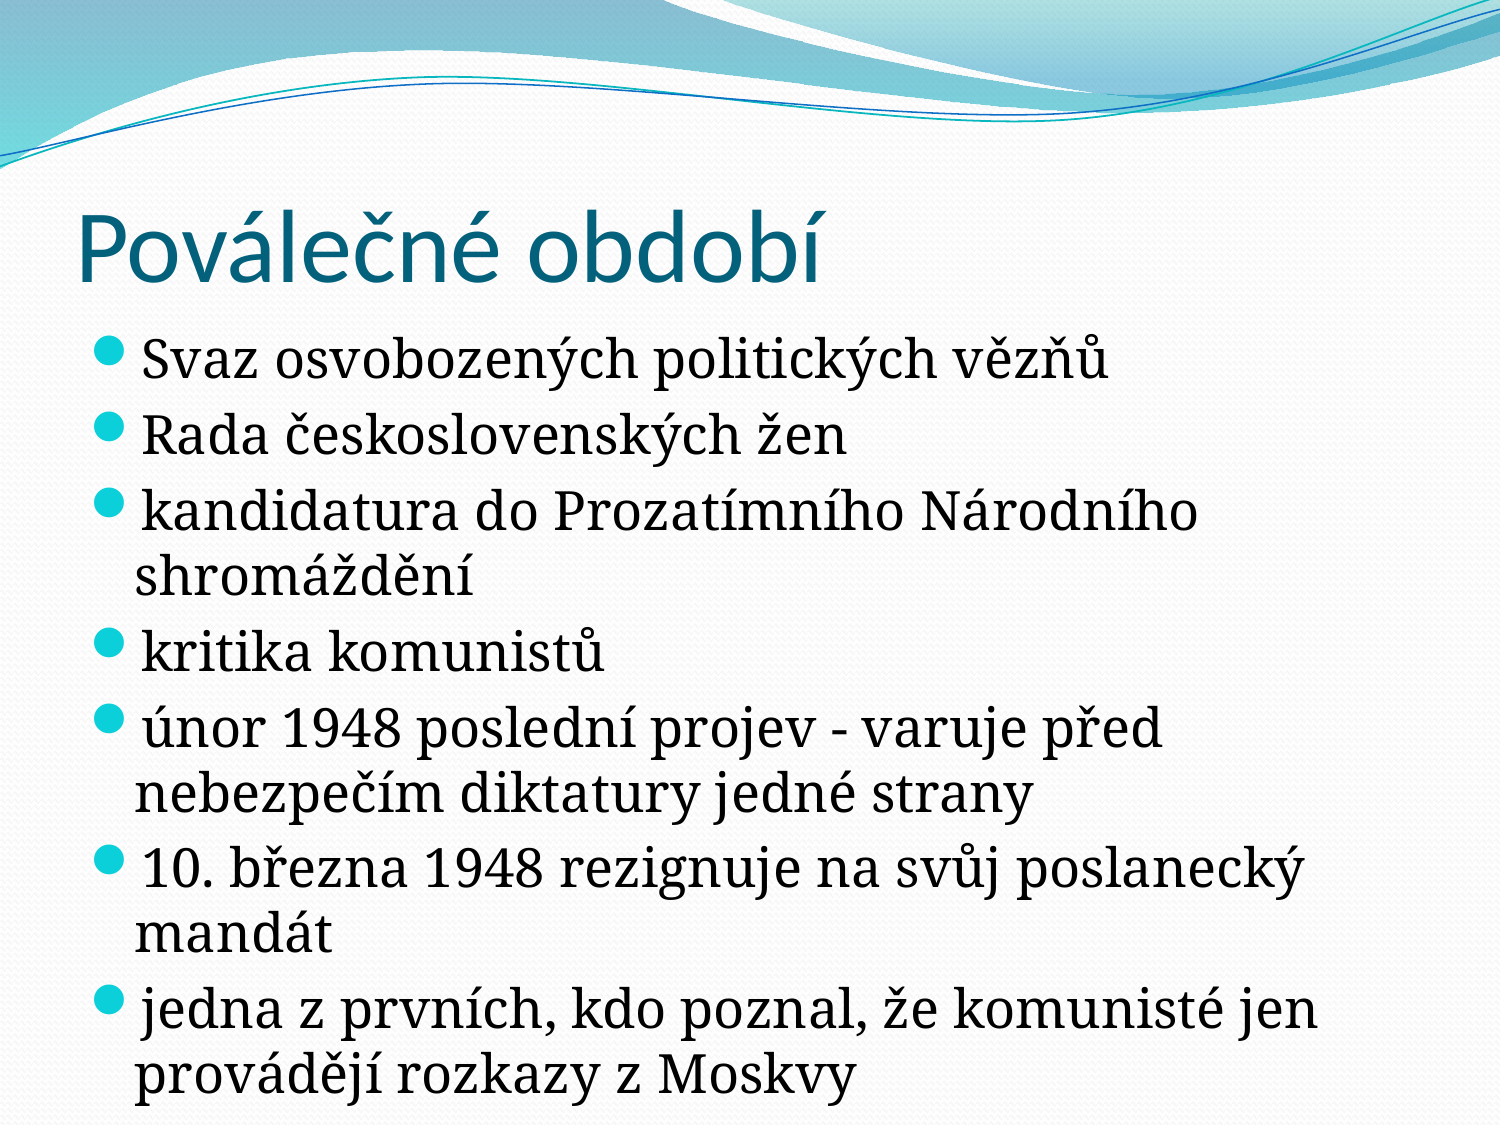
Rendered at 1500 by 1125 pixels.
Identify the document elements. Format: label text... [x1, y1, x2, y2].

title Poválečné období [75, 115, 1425, 303]
list Svaz osvobozených politických vězňů Rada československých žen kandidatura do Prozatímního Národního shromáždění kritika komunistů únor 1948 poslední projev - varuje před nebezpečím diktatury jedné strany 10. března 1948 rezignuje na svůj poslanecký mandát jedna z prvních, kdo poznal, že komunisté jen provádějí rozkazy z Moskvy [75, 317, 1425, 1038]
